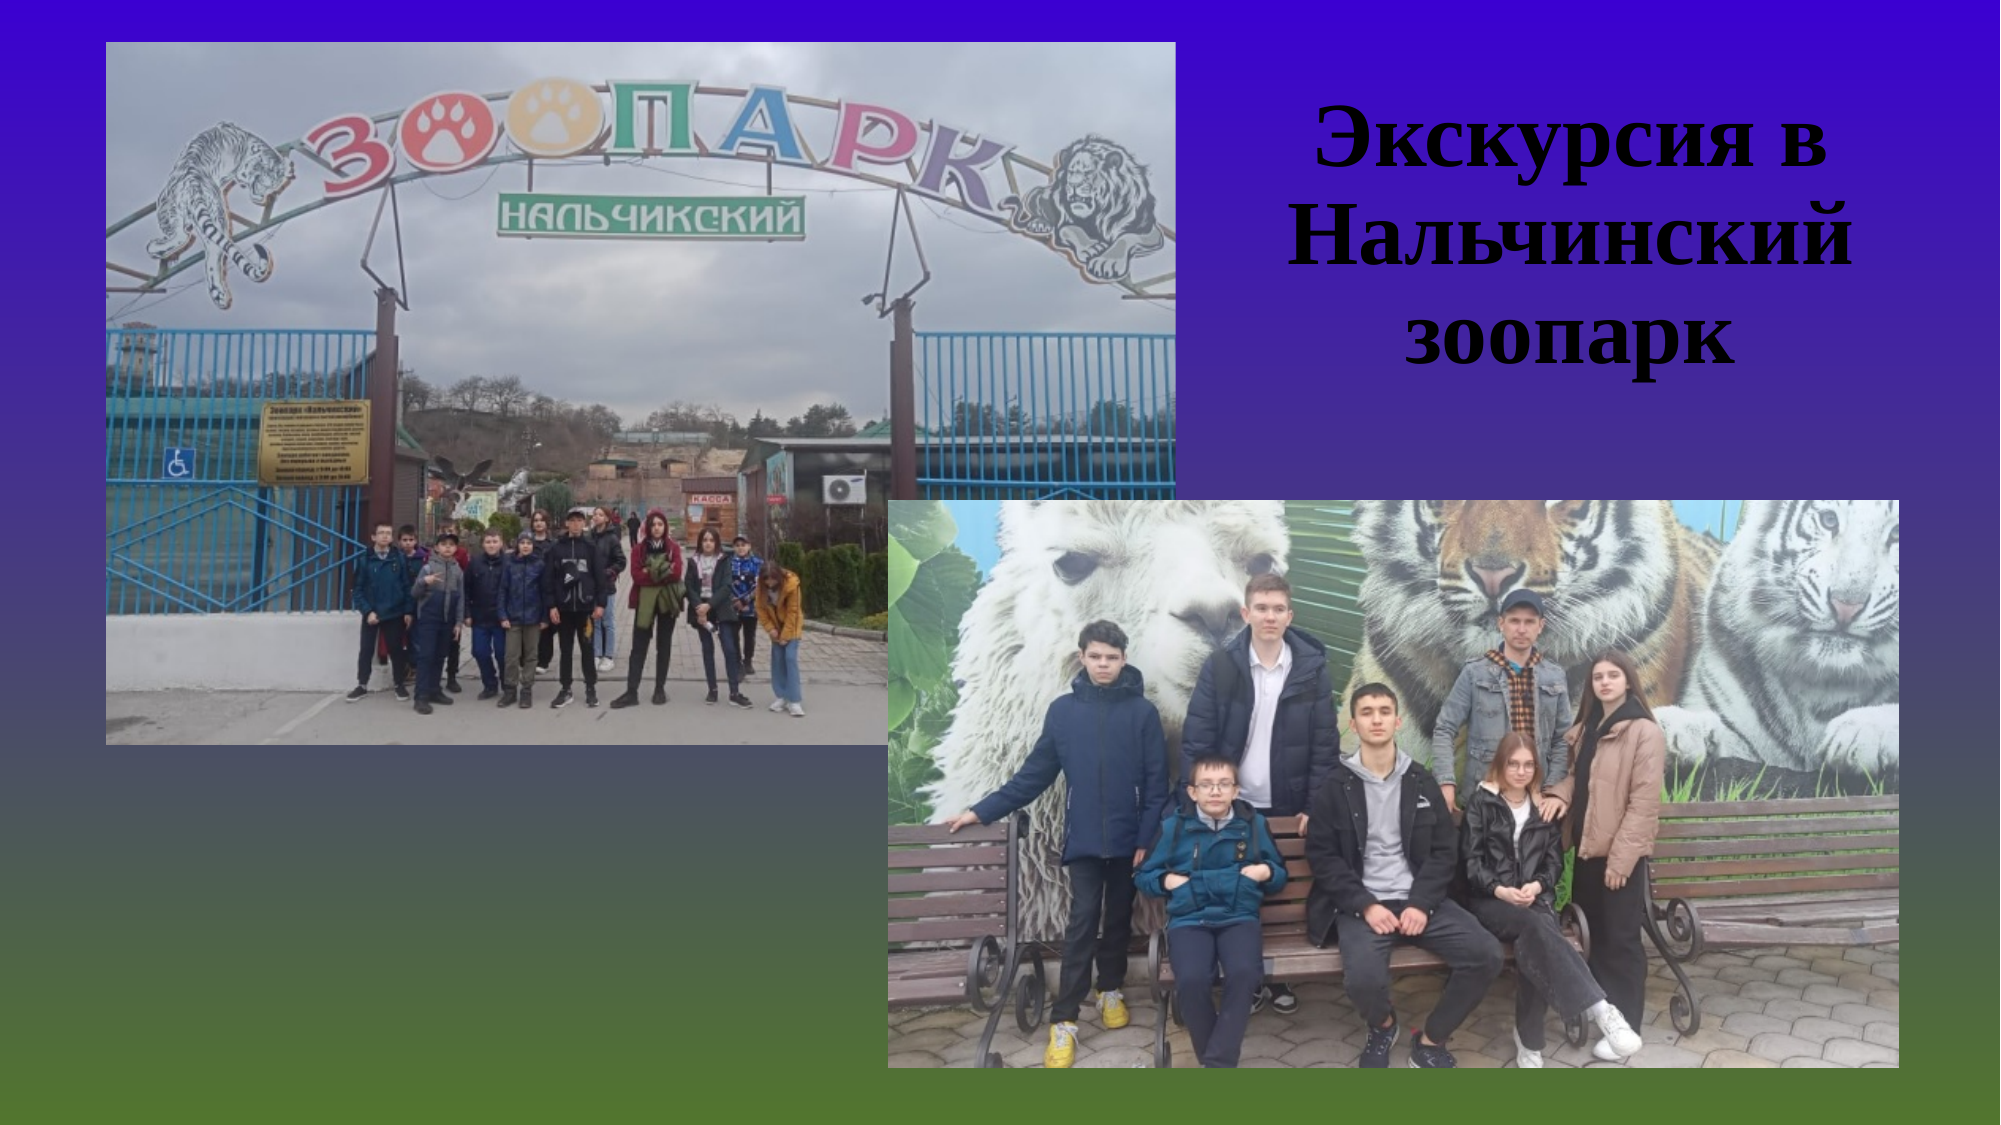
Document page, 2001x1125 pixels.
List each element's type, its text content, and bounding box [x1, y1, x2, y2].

title Экскурсия в Нальчинский зоопарк [1242, 42, 1899, 429]
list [888, 500, 1899, 1068]
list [106, 42, 1176, 745]
